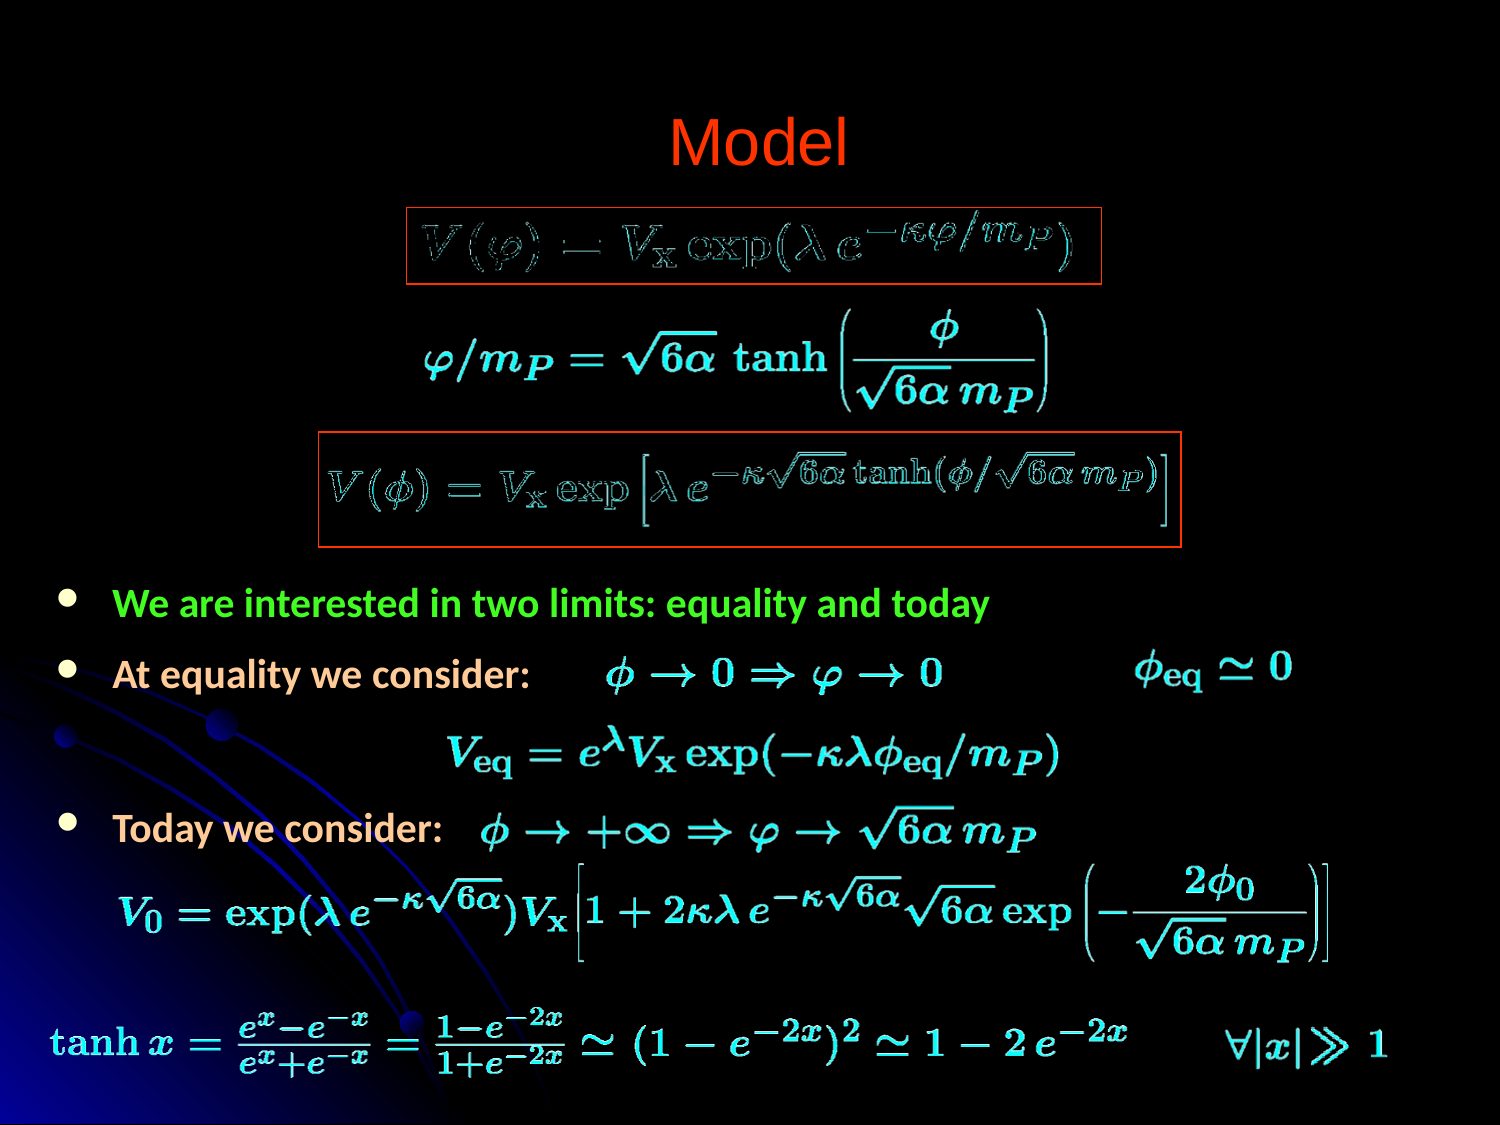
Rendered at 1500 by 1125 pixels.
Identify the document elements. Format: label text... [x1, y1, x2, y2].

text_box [40, 643, 975, 705]
title Model [74, 45, 1426, 233]
picture [1116, 633, 1332, 710]
text_box We are interested in two limits: equality and today [41, 574, 1392, 634]
picture [442, 715, 1070, 798]
picture [407, 290, 1064, 426]
picture [407, 207, 1101, 284]
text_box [108, 857, 1344, 983]
picture [319, 432, 1181, 547]
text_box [40, 999, 1390, 1083]
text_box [40, 798, 1076, 868]
